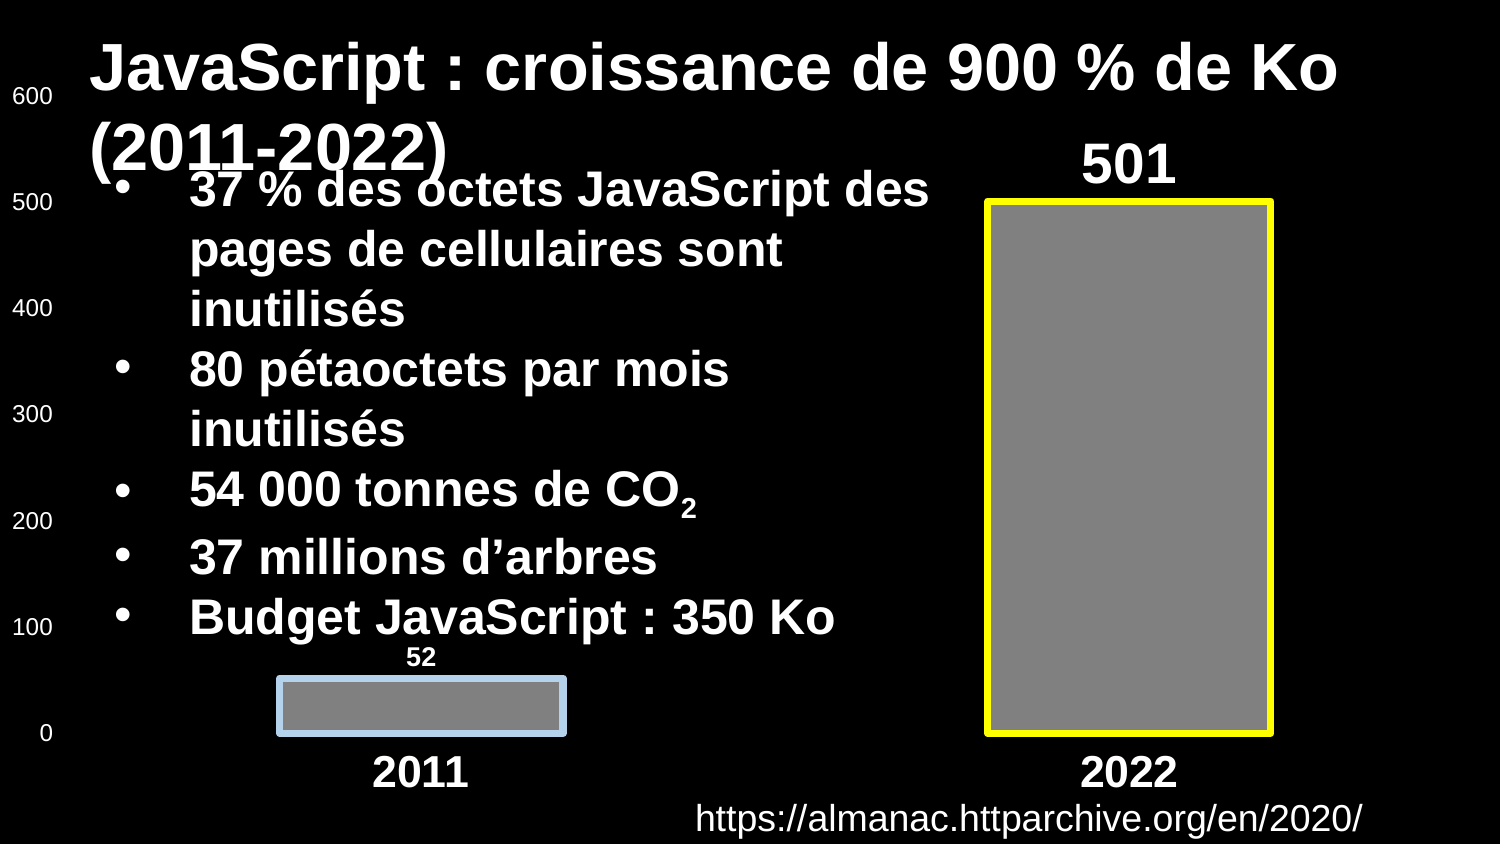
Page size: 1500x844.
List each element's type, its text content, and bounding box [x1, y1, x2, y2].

text_box https://almanac.httparchive.org/en/2020/javascript [680, 797, 1431, 844]
text_box JavaScript : croissance de 900 % de Ko (2011-2022) [74, 16, 1482, 82]
chart [12, 82, 1500, 797]
